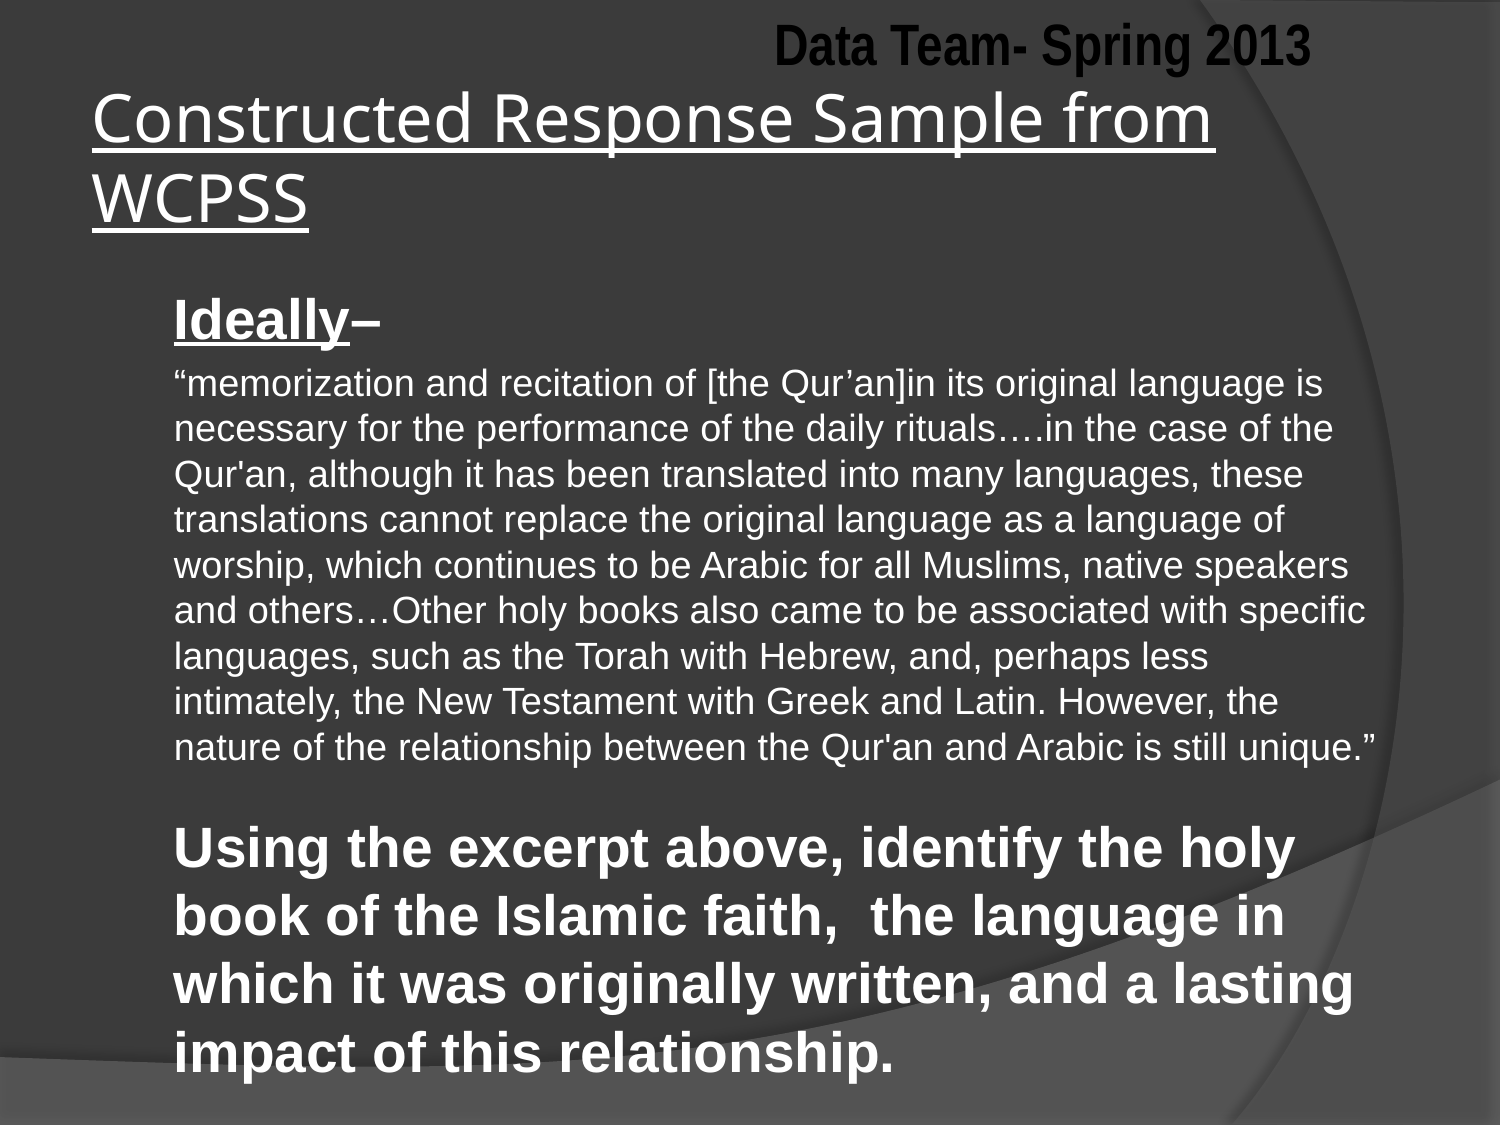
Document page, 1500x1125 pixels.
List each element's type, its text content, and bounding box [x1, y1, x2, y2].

title Constructed Response Sample from WCPSS [84, 62, 1416, 250]
list Ideally– “memorization and recitation of [the Qur’an]in its original language is necessary for the performance of the daily rituals….in the case of the Qur'an, although it has been translated into many languages, these translations cannot replace the original language as a language of worship, which continues to be Arabic for all Muslims, native speakers and others…Other holy books also came to be associated with specific languages, such as the Torah with Hebrew, and, perhaps less intimately, the New Testament with Greek and Latin. However, the nature of the relationship between the Qur'an and Arabic is still unique.” Using the excerpt above, identify the holy book of the Islamic faith, the language in which it was originally written, and a lasting impact of this relationship. [159, 275, 1397, 1125]
text_box Data Team- Spring 2013 [759, 0, 1341, 85]
